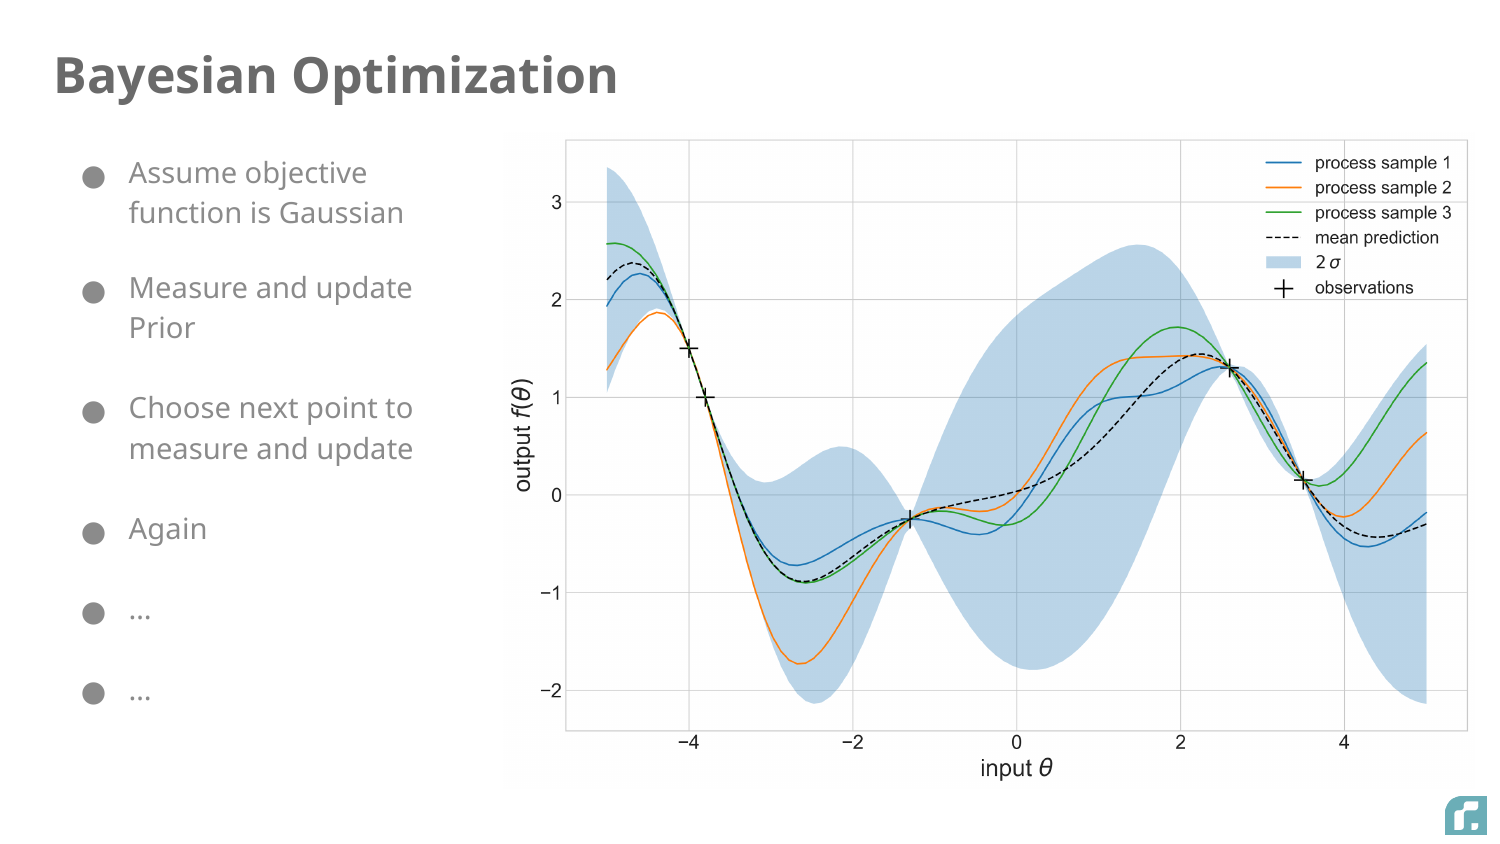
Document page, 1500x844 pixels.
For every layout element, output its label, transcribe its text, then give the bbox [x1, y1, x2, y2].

picture [503, 132, 1476, 789]
title Bayesian Optimization [38, 28, 1334, 108]
picture [1445, 796, 1487, 835]
list Assume objective function is Gaussian Measure and update Prior Choose next point to measure and update Again … … [38, 133, 479, 754]
